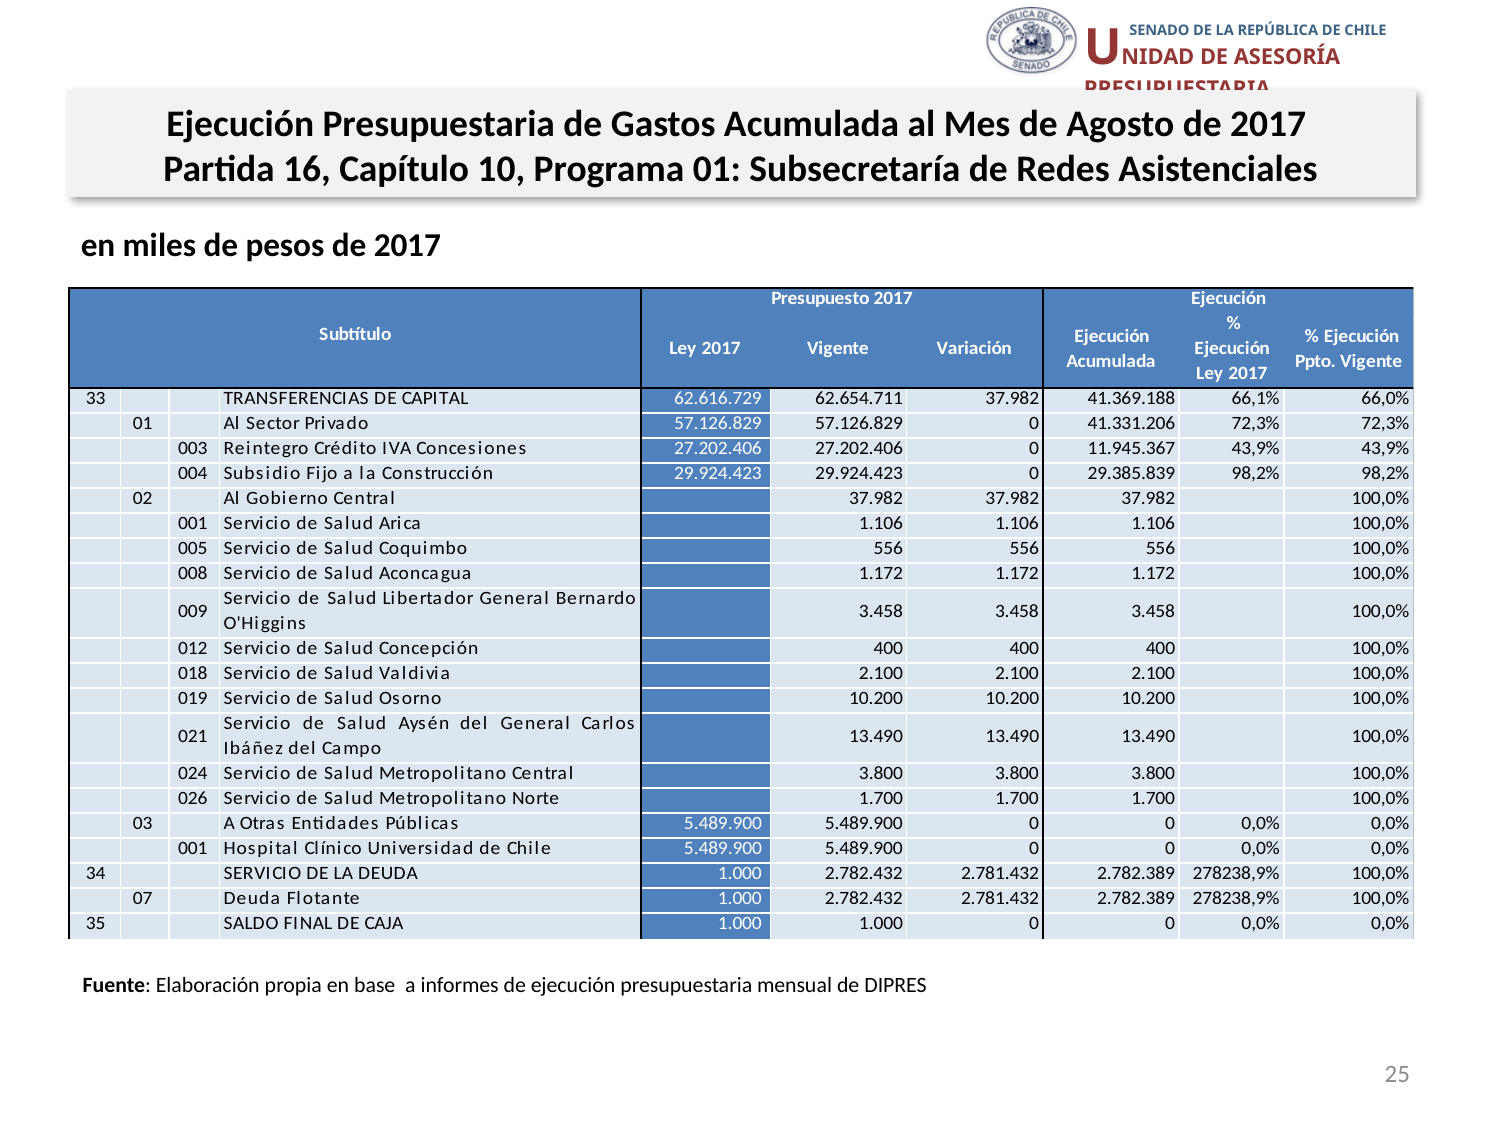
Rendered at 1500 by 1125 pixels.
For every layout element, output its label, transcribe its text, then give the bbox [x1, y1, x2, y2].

picture [986, 7, 1079, 76]
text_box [67, 287, 1416, 941]
text_box Fuente: Elaboración propia en base a informes de ejecución presupuestaria mensual de DIPRES [67, 963, 1447, 1024]
slide_number 25 [1074, 1042, 1425, 1103]
text_box en miles de pesos de 2017 [66, 216, 1417, 287]
text_box Ejecución Presupuestaria de Gastos Acumulada al Mes de Agosto de 2017 Partida 16, Capítulo 10, Programa 01: Subsecretaría de Redes Asistenciales [67, 90, 1415, 197]
